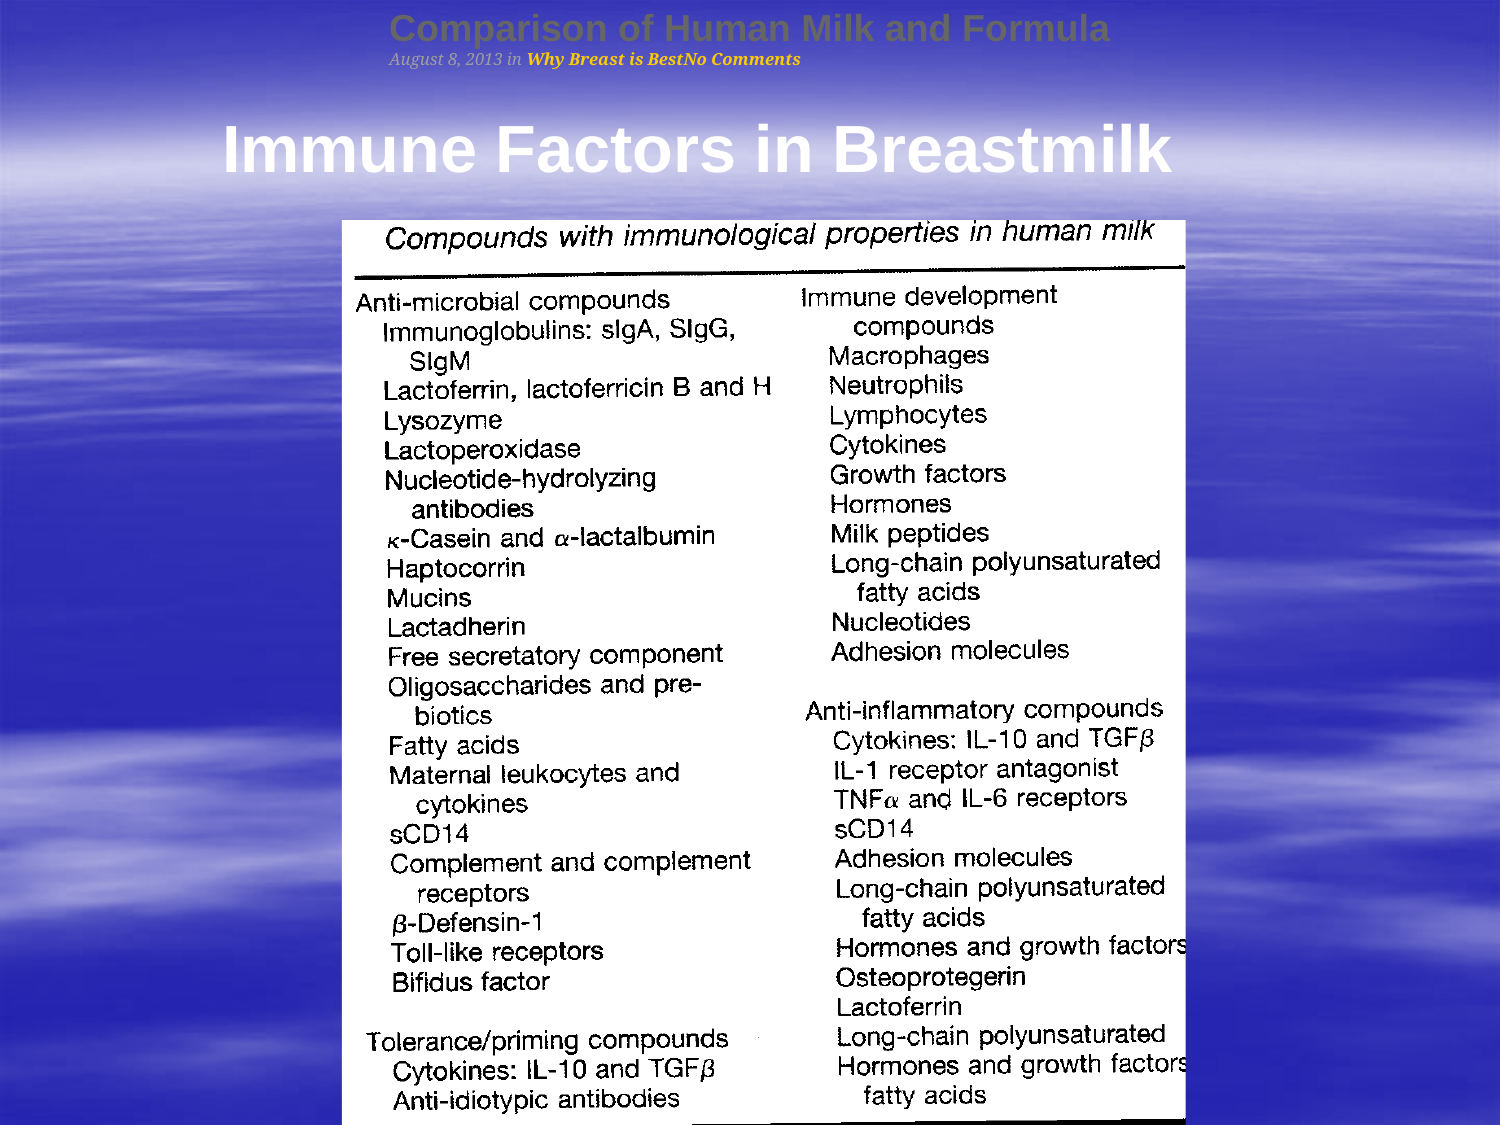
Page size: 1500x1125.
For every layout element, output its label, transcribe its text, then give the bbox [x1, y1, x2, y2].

title Immune Factors in Breastmilk [0, 37, 1397, 256]
picture [341, 219, 1186, 1125]
text_box Comparison of Human Milk and Formula August 8, 2013 in Why Breast is BestNo Comments [374, 0, 1126, 79]
